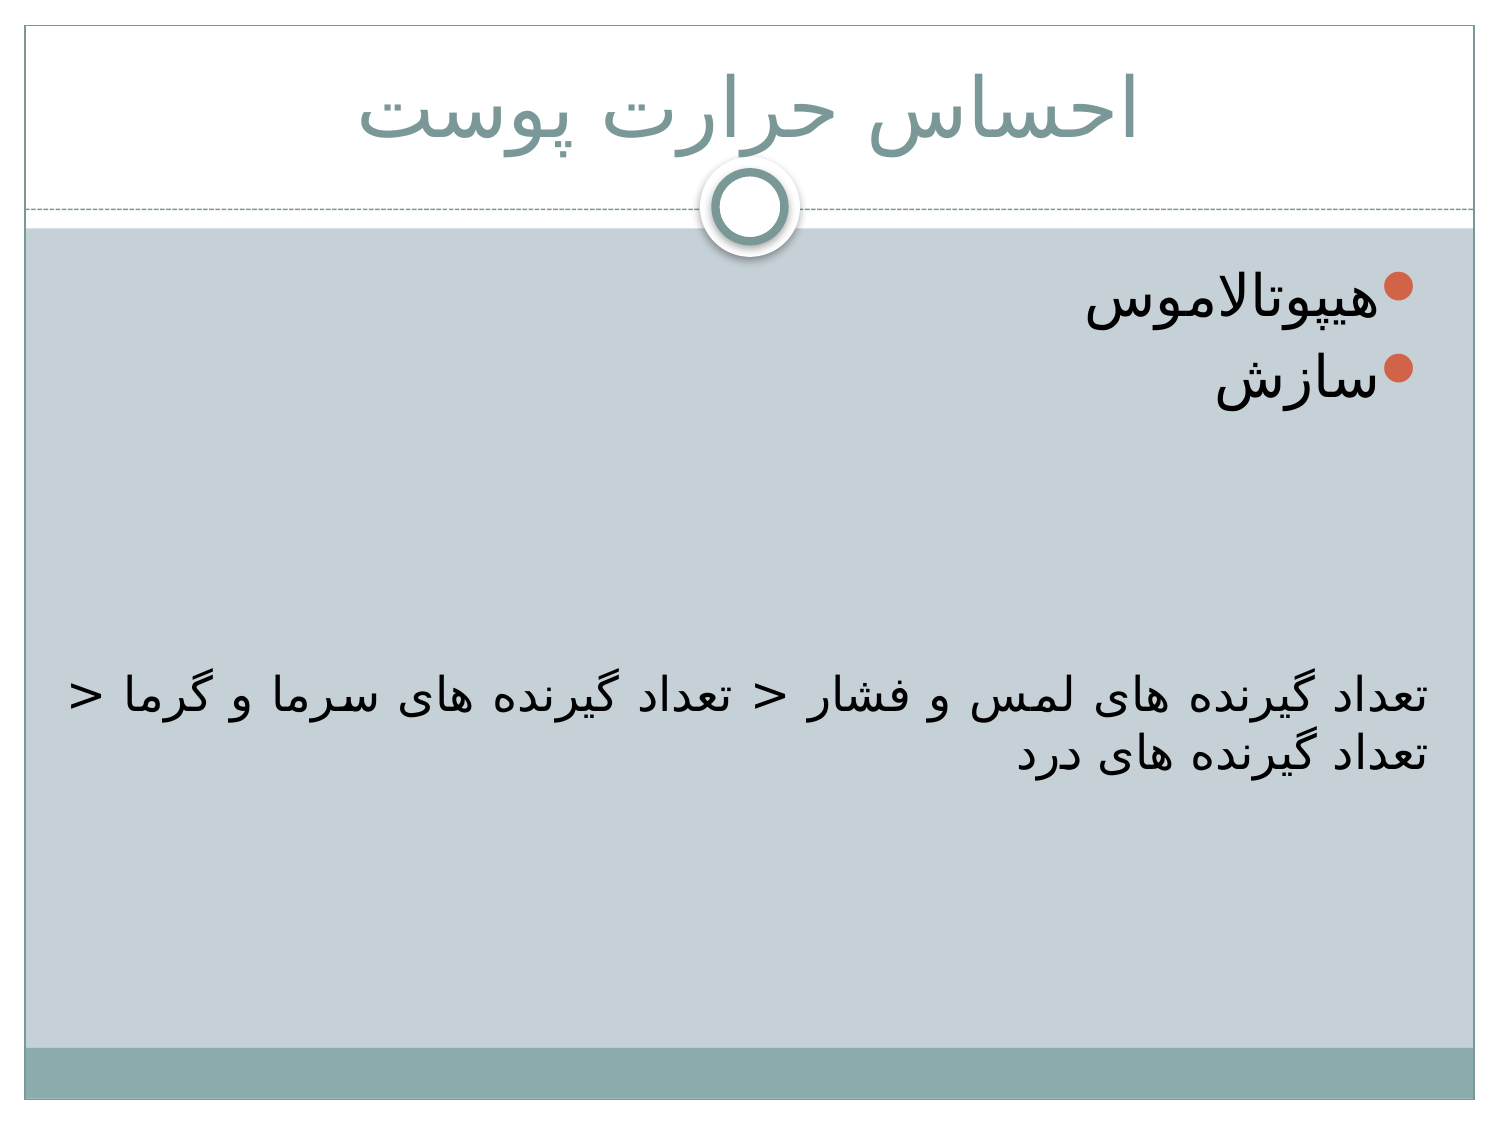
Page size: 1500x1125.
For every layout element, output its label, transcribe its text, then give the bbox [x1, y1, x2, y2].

title احساس حرارت پوست [49, 37, 1450, 162]
list هیپوتالاموس سازش تعداد گیرنده های لمس و فشار < تعداد گیرنده های سرما و گرما < تعداد گیرنده های درد [49, 250, 1445, 1001]
